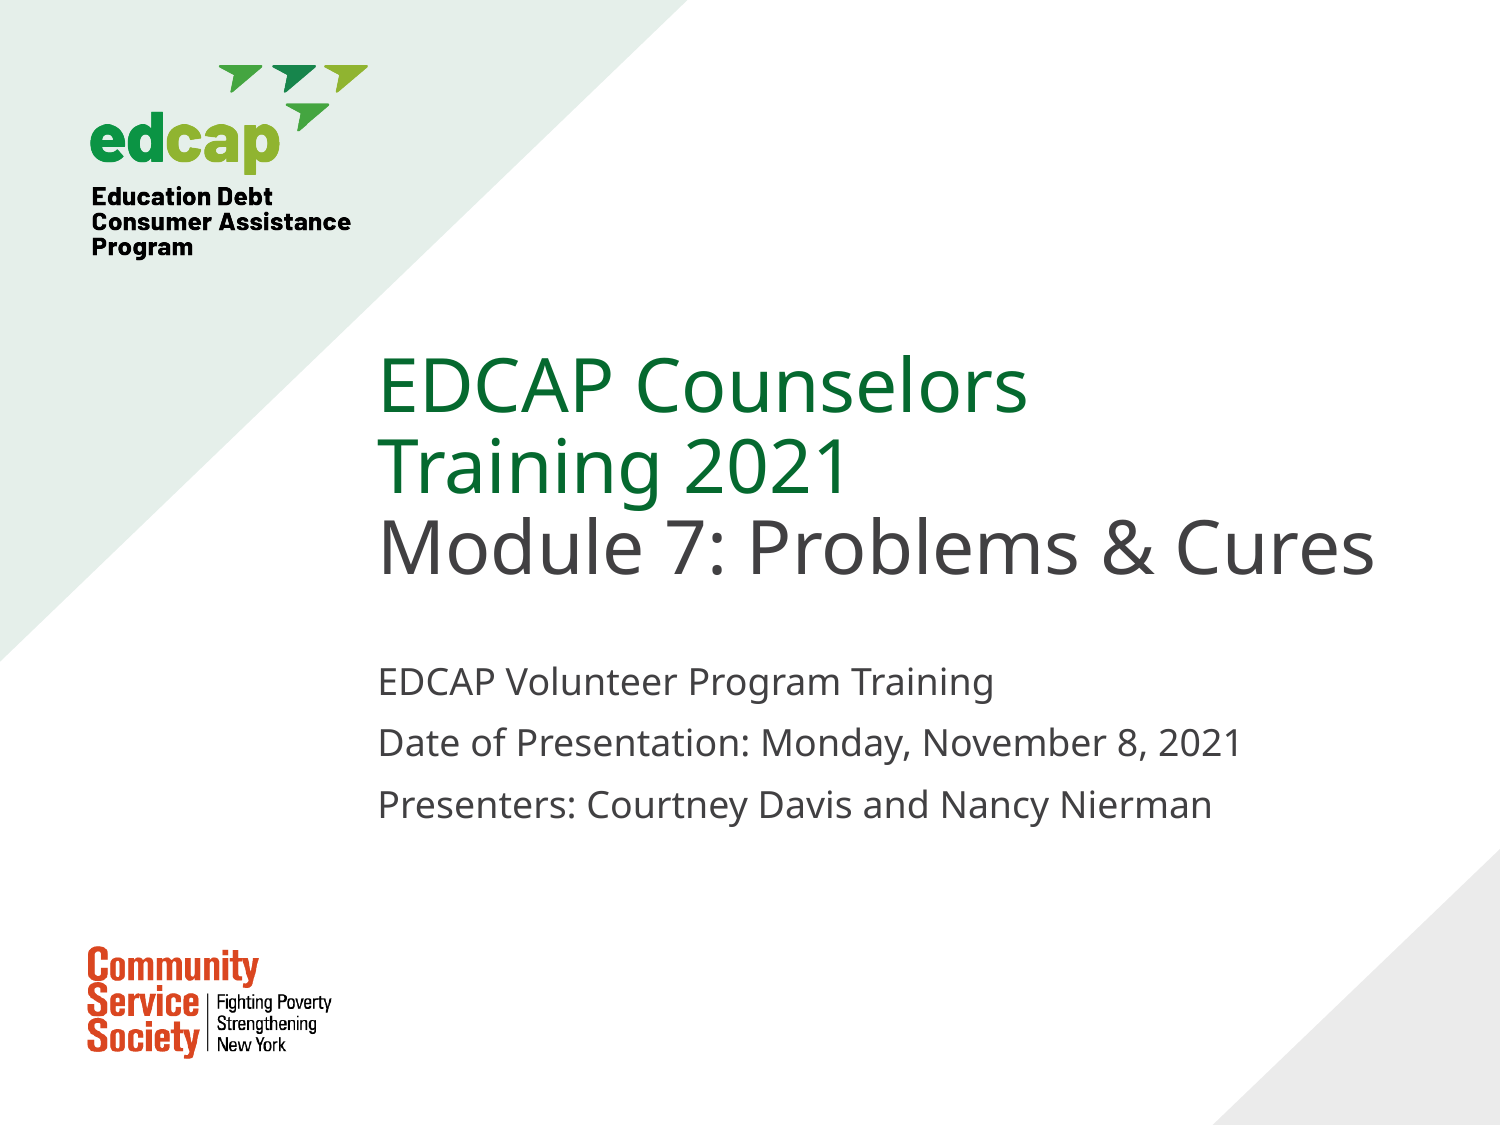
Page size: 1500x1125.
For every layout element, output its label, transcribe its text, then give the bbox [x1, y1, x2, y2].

title EDCAP Counselors Training 2021 Module 7: Problems & Cures [362, 317, 1425, 621]
picture [87, 946, 332, 1059]
picture [87, 55, 388, 263]
subtitle EDCAP Volunteer Program Training Date of Presentation: Monday, November 8, 2021 Presenters: Courtney Davis and Nancy Nierman [362, 645, 1413, 857]
